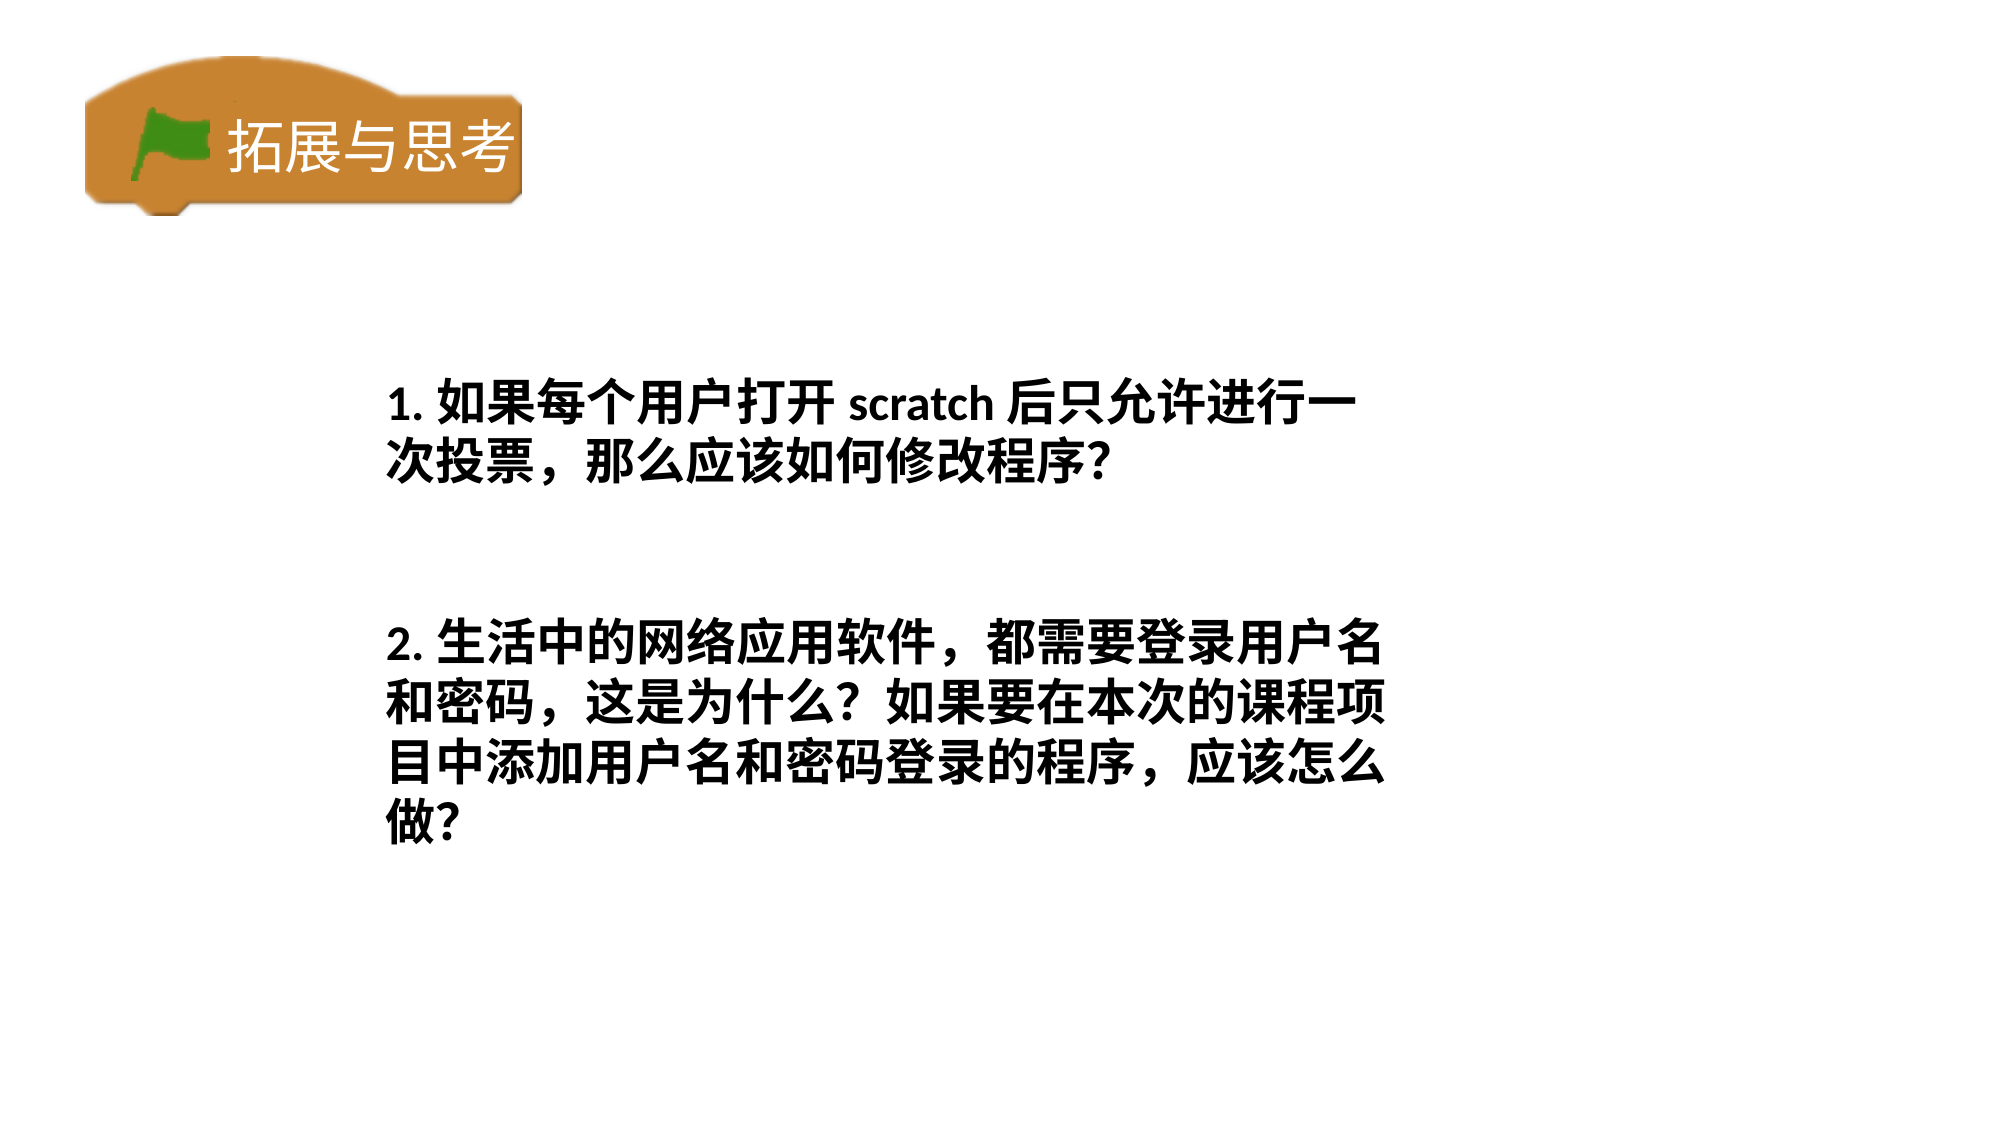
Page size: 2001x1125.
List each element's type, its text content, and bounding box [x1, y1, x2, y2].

text_box 1.如果每个用户打开scratch后只允许进行一次投票，那么应该如何修改程序？ 2.生活中的网络应用软件，都需要登录用户名和密码，这是为什么？如果要在本次的课程项目中添加用户名和密码登录的程序，应该怎么做？ [371, 362, 1419, 858]
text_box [85, 56, 535, 216]
